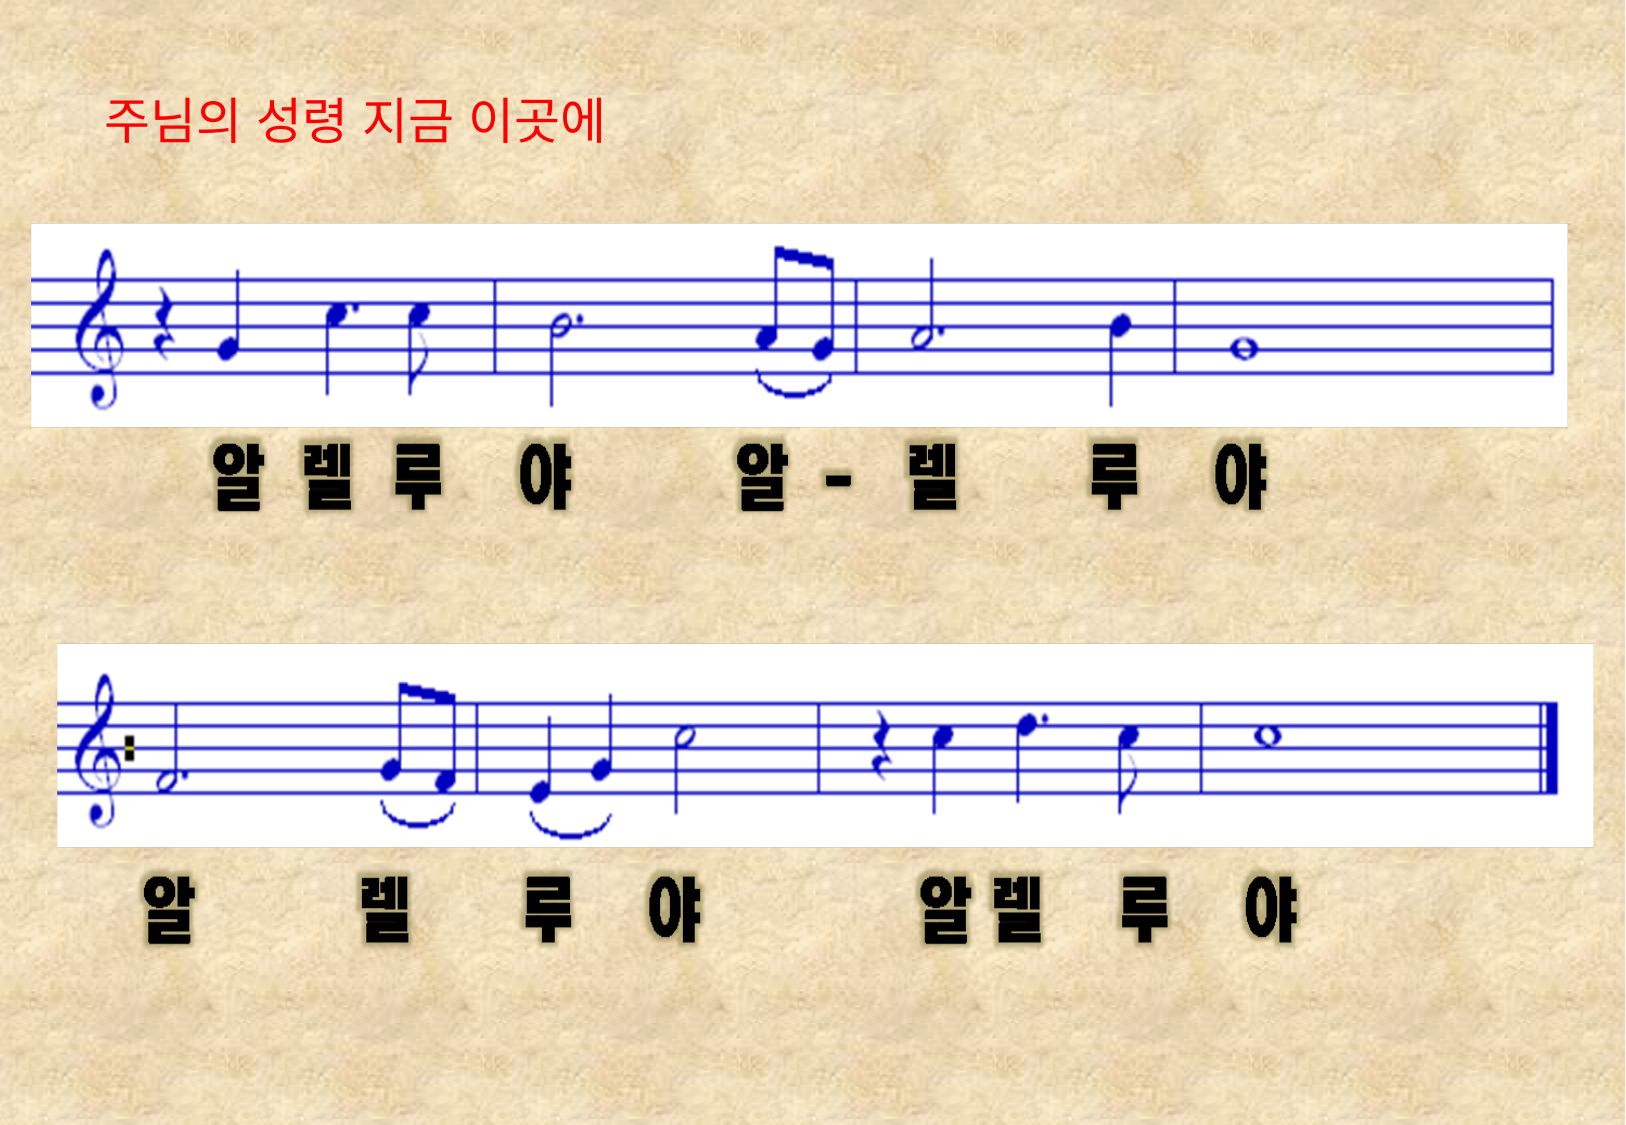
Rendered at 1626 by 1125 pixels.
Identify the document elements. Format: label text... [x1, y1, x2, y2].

picture [0, 0, 1626, 1125]
text_box 주님의 성령 지금 이곳에 [89, 81, 622, 157]
